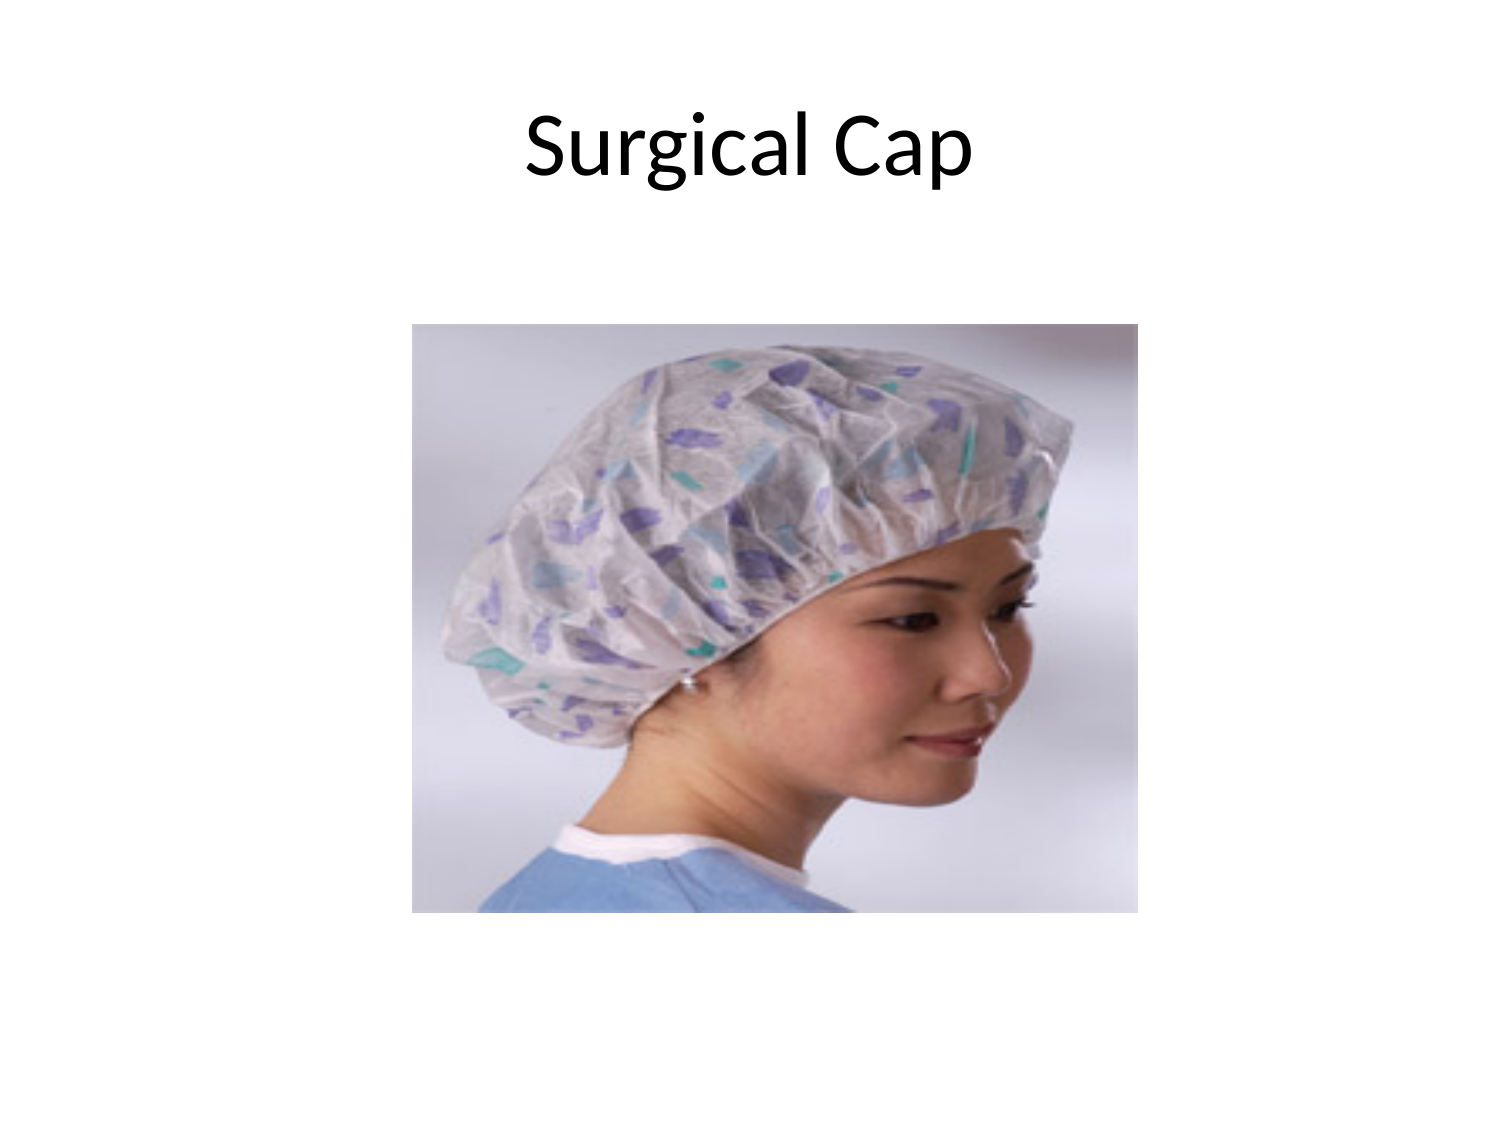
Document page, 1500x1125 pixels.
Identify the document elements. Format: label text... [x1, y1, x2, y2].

title Surgical Cap [75, 45, 1425, 233]
picture [412, 324, 1138, 913]
